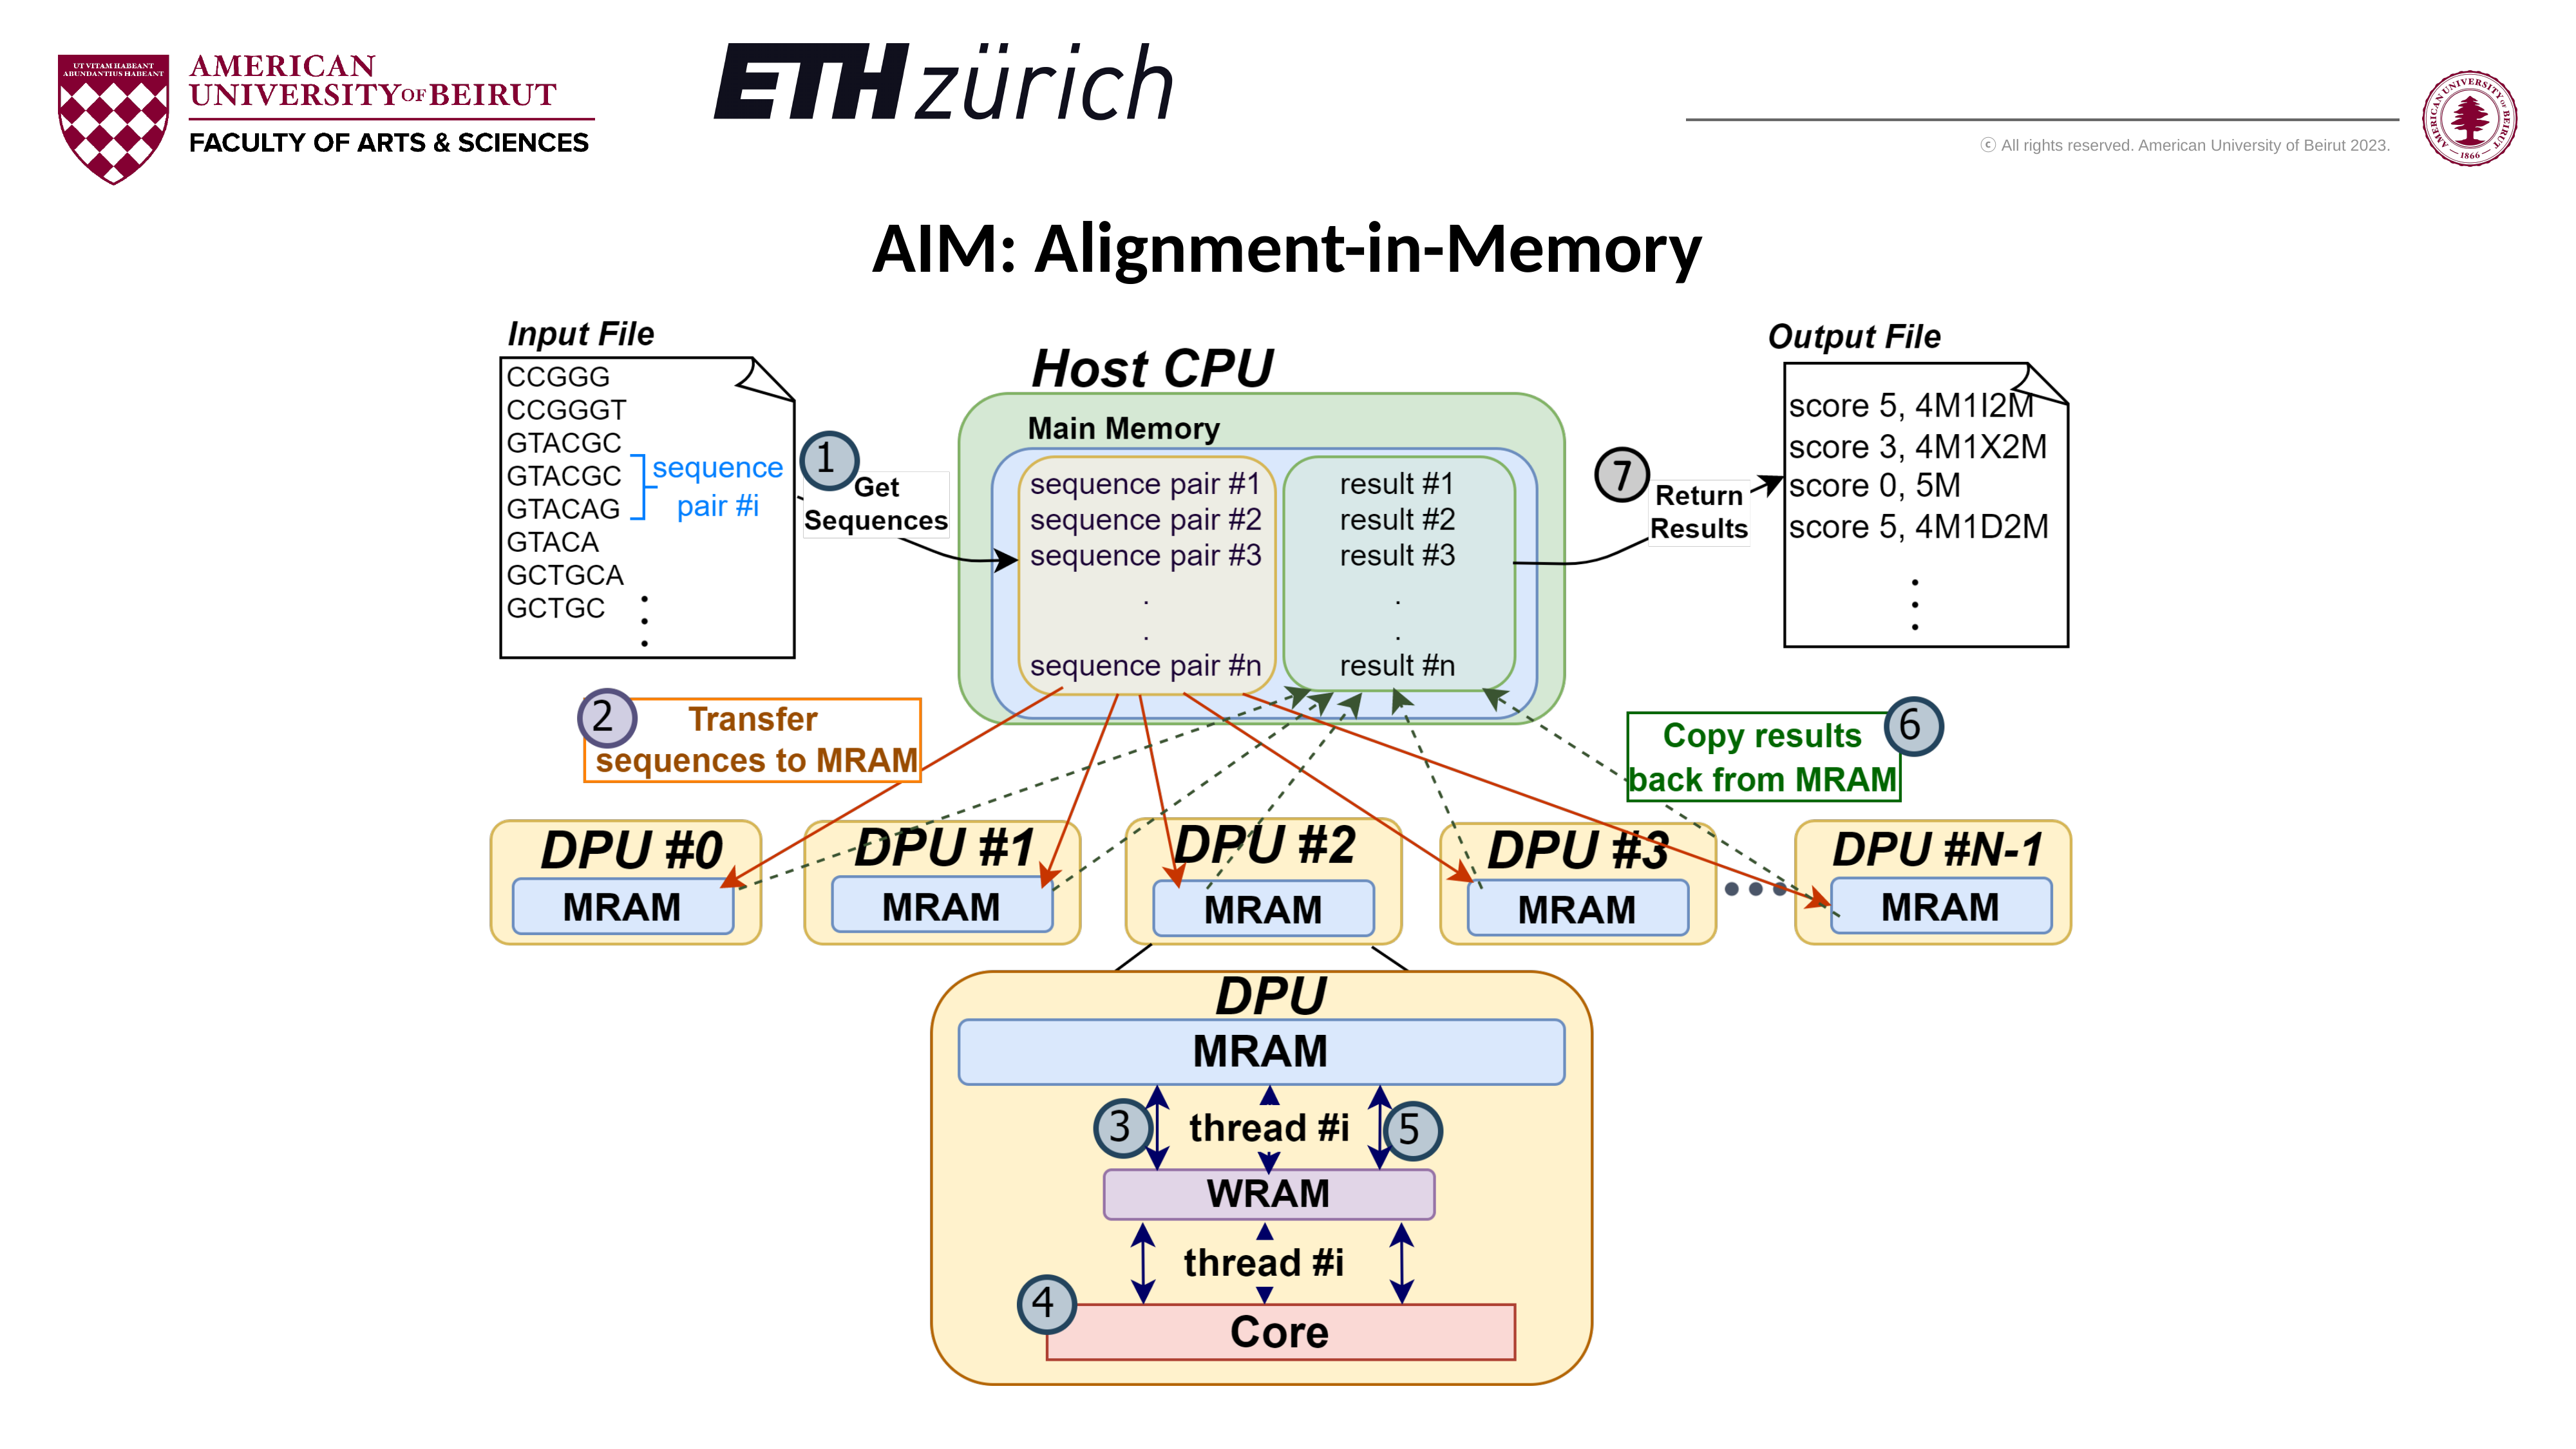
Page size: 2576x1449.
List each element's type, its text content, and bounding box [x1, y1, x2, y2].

picture [58, 55, 595, 185]
list AIM: Alignment-in-Memory [22, 200, 2554, 297]
picture [484, 305, 2092, 1386]
picture [712, 43, 1174, 121]
